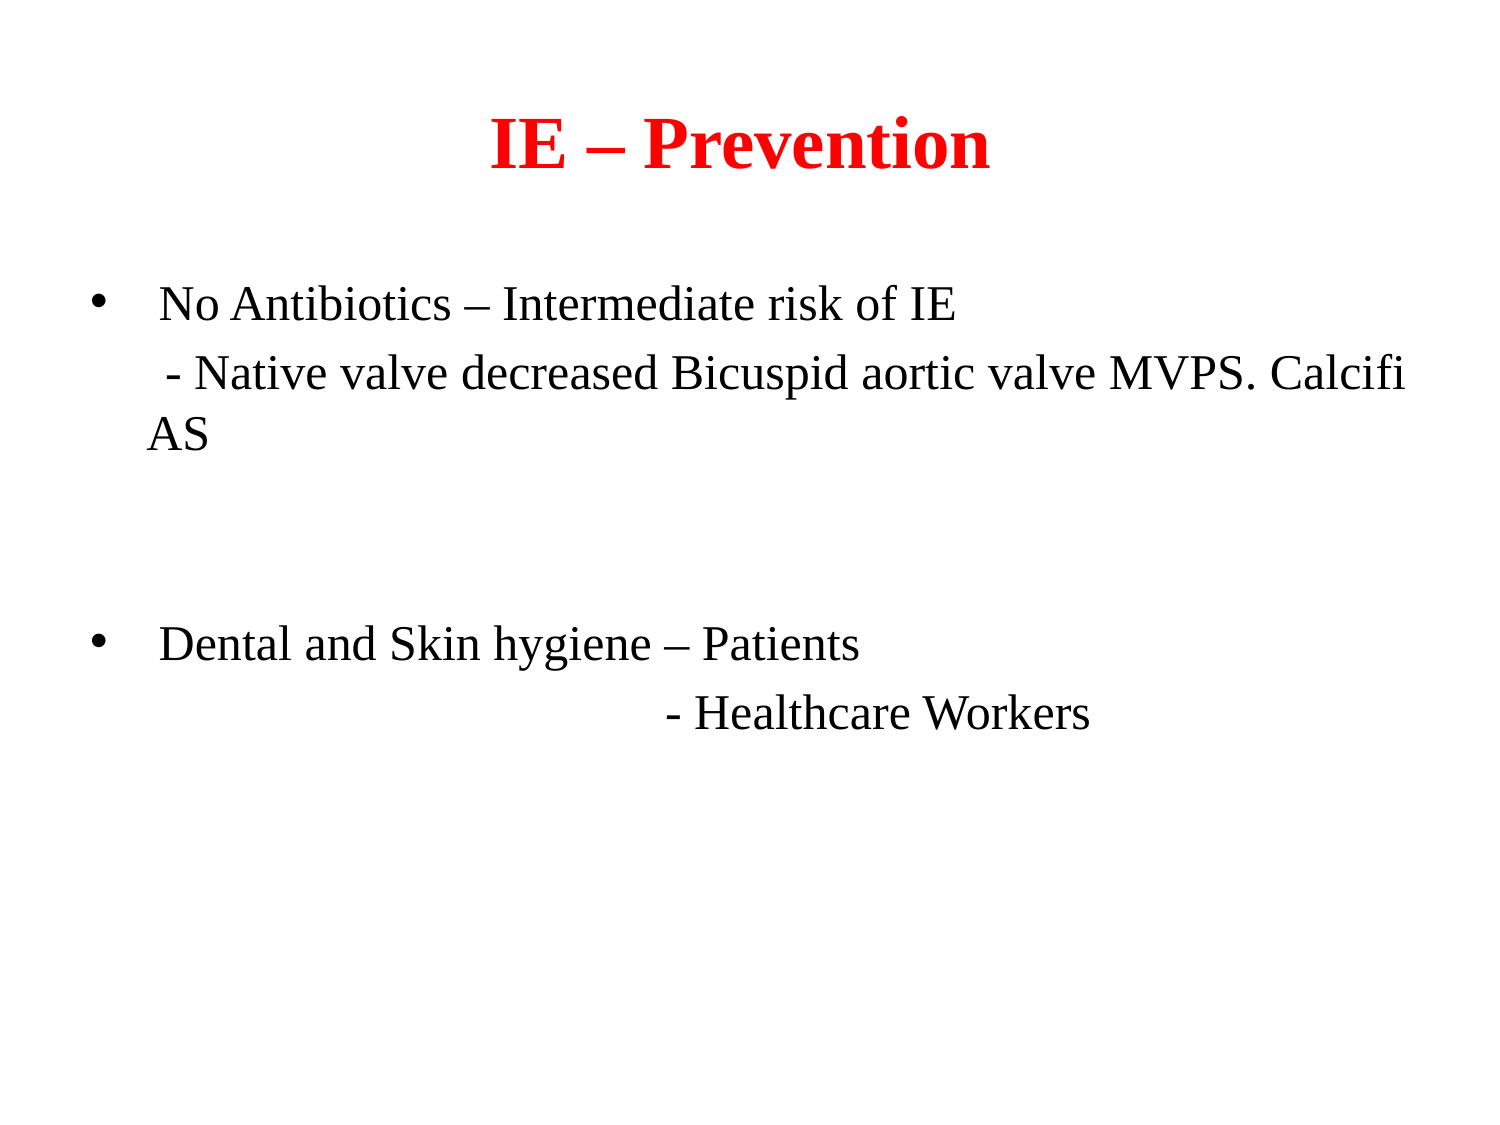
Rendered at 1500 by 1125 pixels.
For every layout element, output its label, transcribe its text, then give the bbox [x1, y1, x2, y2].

list No Antibiotics – Intermediate risk of IE - Native valve decreased Bicuspid aortic valve MVPS. Calcifi AS Dental and Skin hygiene – Patients - Healthcare Workers [75, 262, 1425, 1005]
title IE – Prevention [75, 45, 1425, 233]
